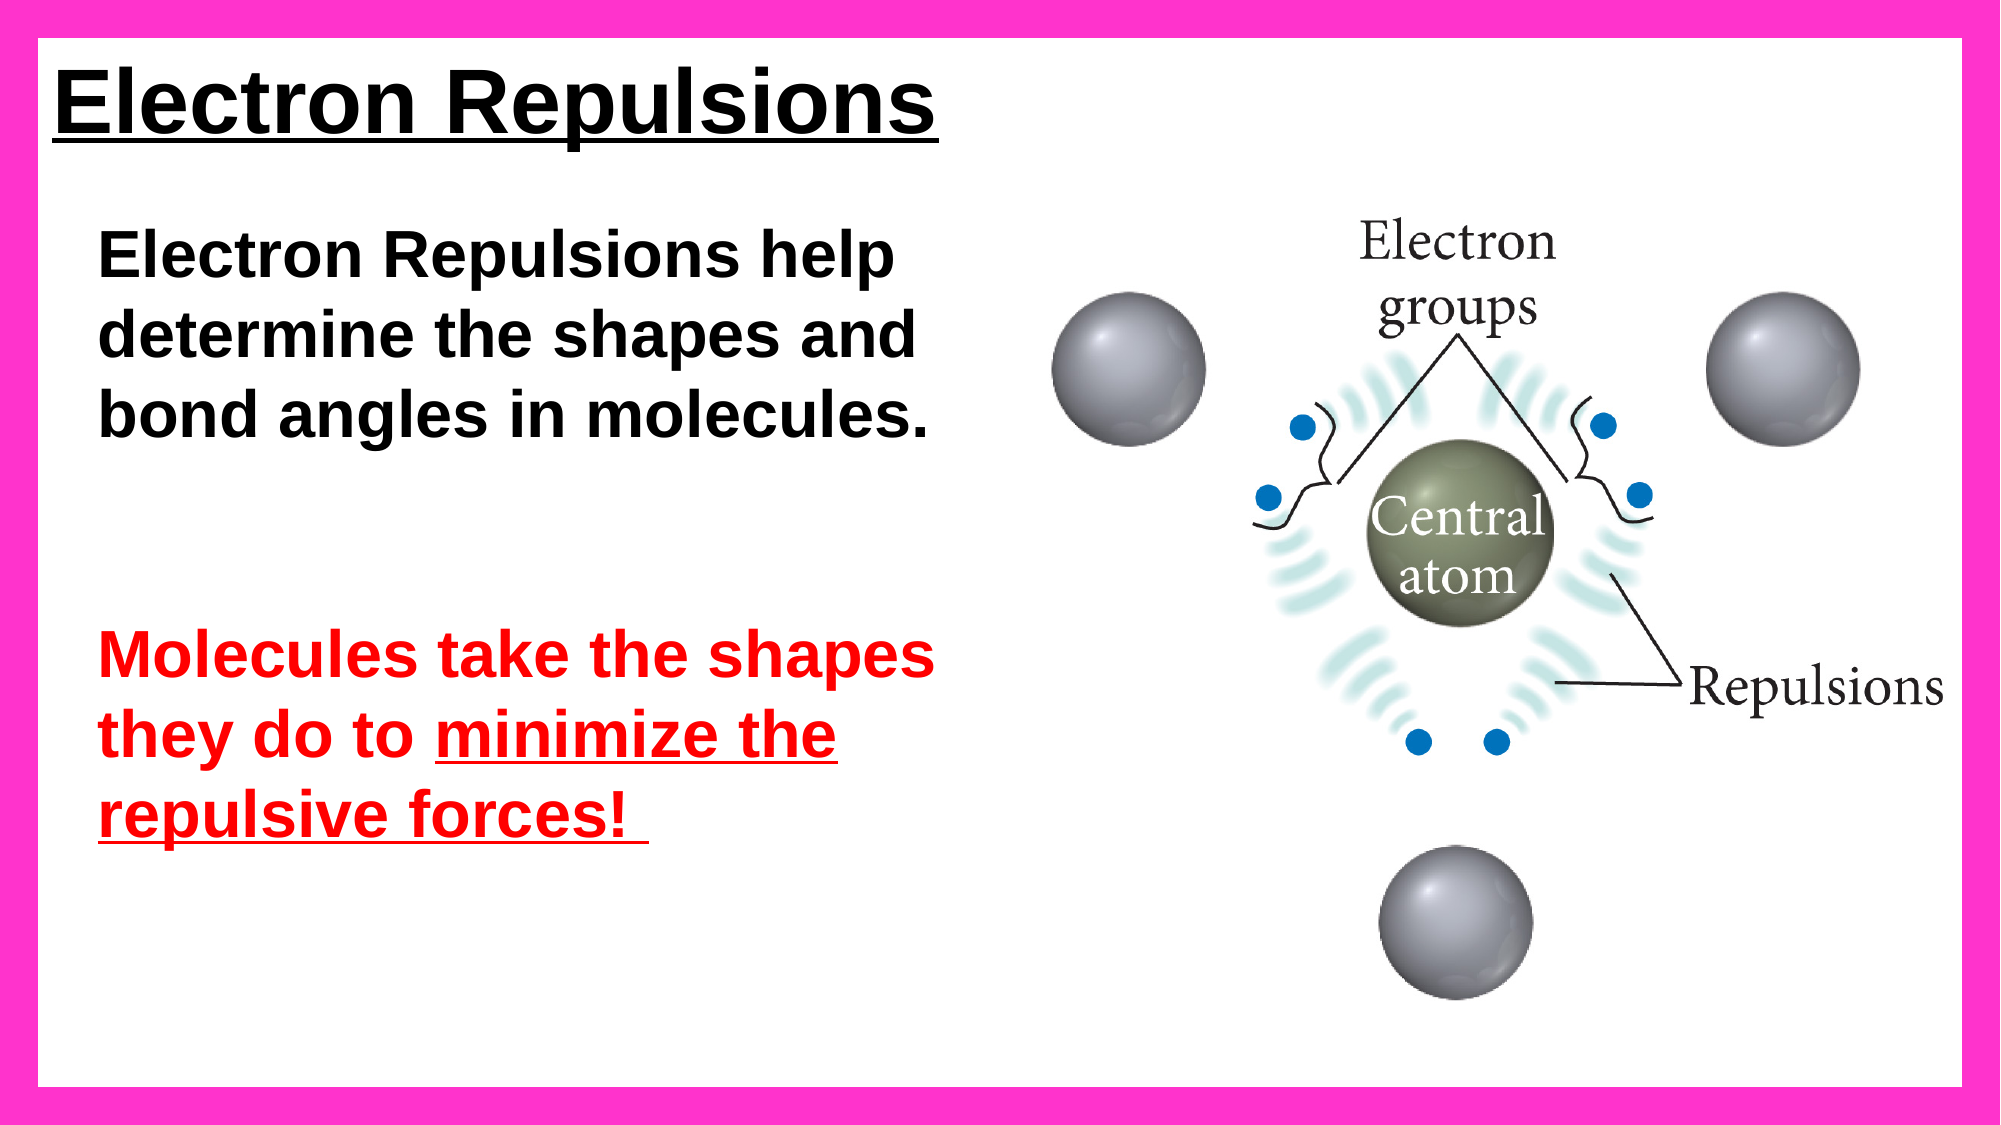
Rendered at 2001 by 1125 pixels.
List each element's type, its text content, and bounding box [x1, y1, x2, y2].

text_box [0, 0, 2000, 1125]
text_box Electron Repulsions help determine the shapes and bond angles in molecules. Molecules take the shapes they do to minimize the repulsive forces! [82, 203, 971, 858]
title Electron Repulsions [37, 33, 1626, 160]
picture [1042, 207, 1952, 1002]
